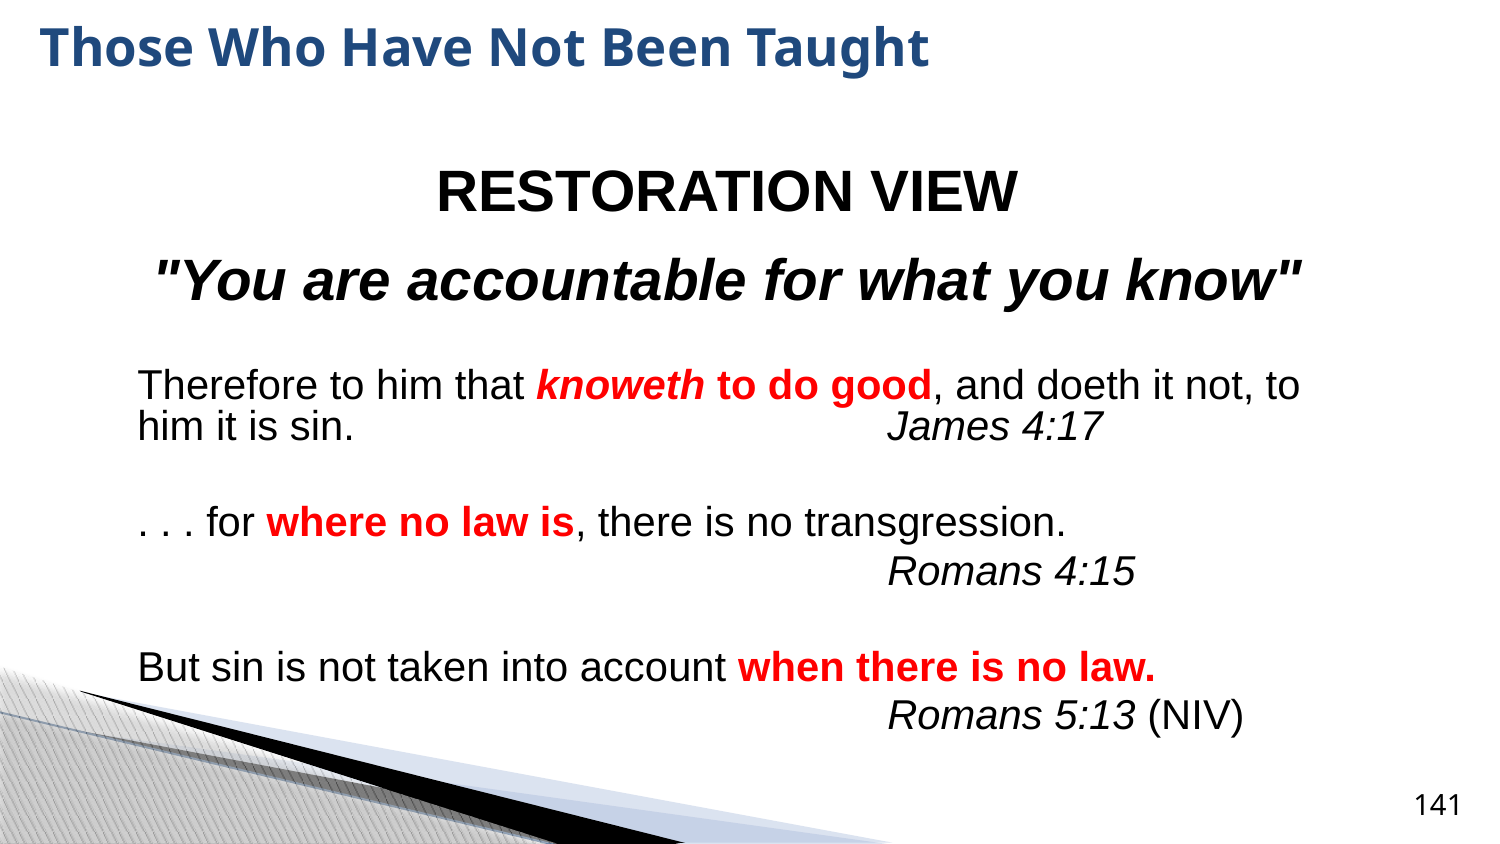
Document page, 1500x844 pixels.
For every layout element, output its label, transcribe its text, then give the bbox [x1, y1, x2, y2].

picture [405, 807, 558, 844]
title Those Who Have Not Been Taught [24, 5, 1375, 85]
list RESTORATION VIEW "You are accountable for what you know" Therefore to him that knoweth to do good, and doeth it not, to him it is sin. James 4:17 . . . for where no law is, there is no transgression. Romans 4:15 But sin is not taken into account when there is no law. Romans 5:13 (NIV) [62, 159, 1375, 807]
slide_number 141 [1387, 784, 1479, 834]
